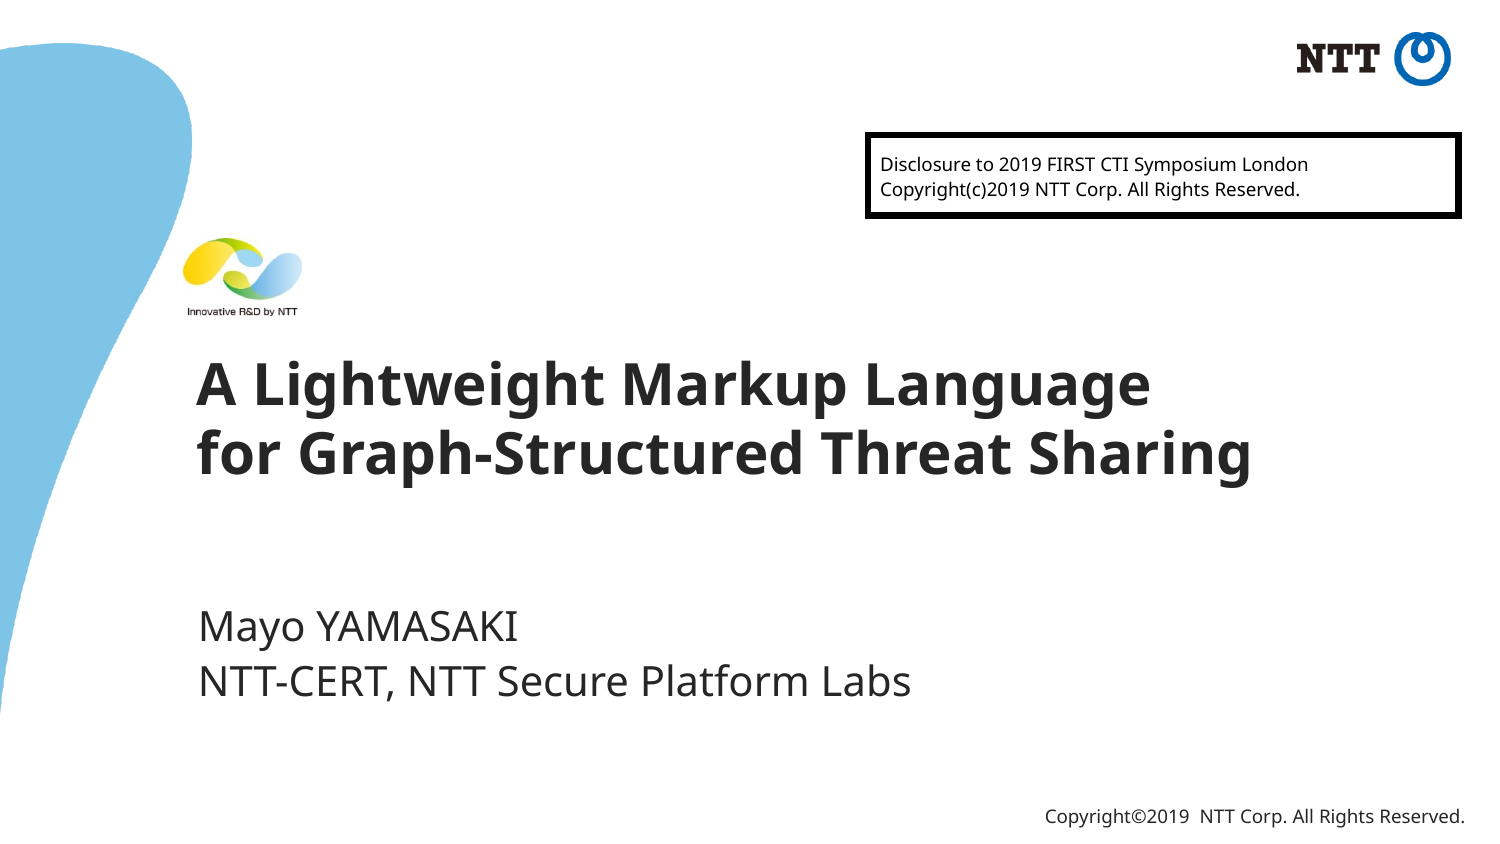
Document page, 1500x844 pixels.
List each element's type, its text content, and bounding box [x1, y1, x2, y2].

picture [0, 43, 302, 723]
title A Lightweight Markup Language for Graph-Structured Threat Sharing [182, 339, 1451, 505]
picture [1297, 32, 1451, 86]
subtitle Mayo YAMASAKI NTT-CERT, NTT Secure Platform Labs [183, 587, 1303, 788]
text_box Disclosure to 2019 FIRST CTI Symposium London Copyright(c)2019 NTT Corp. All Rights Reserved. [868, 135, 1459, 216]
